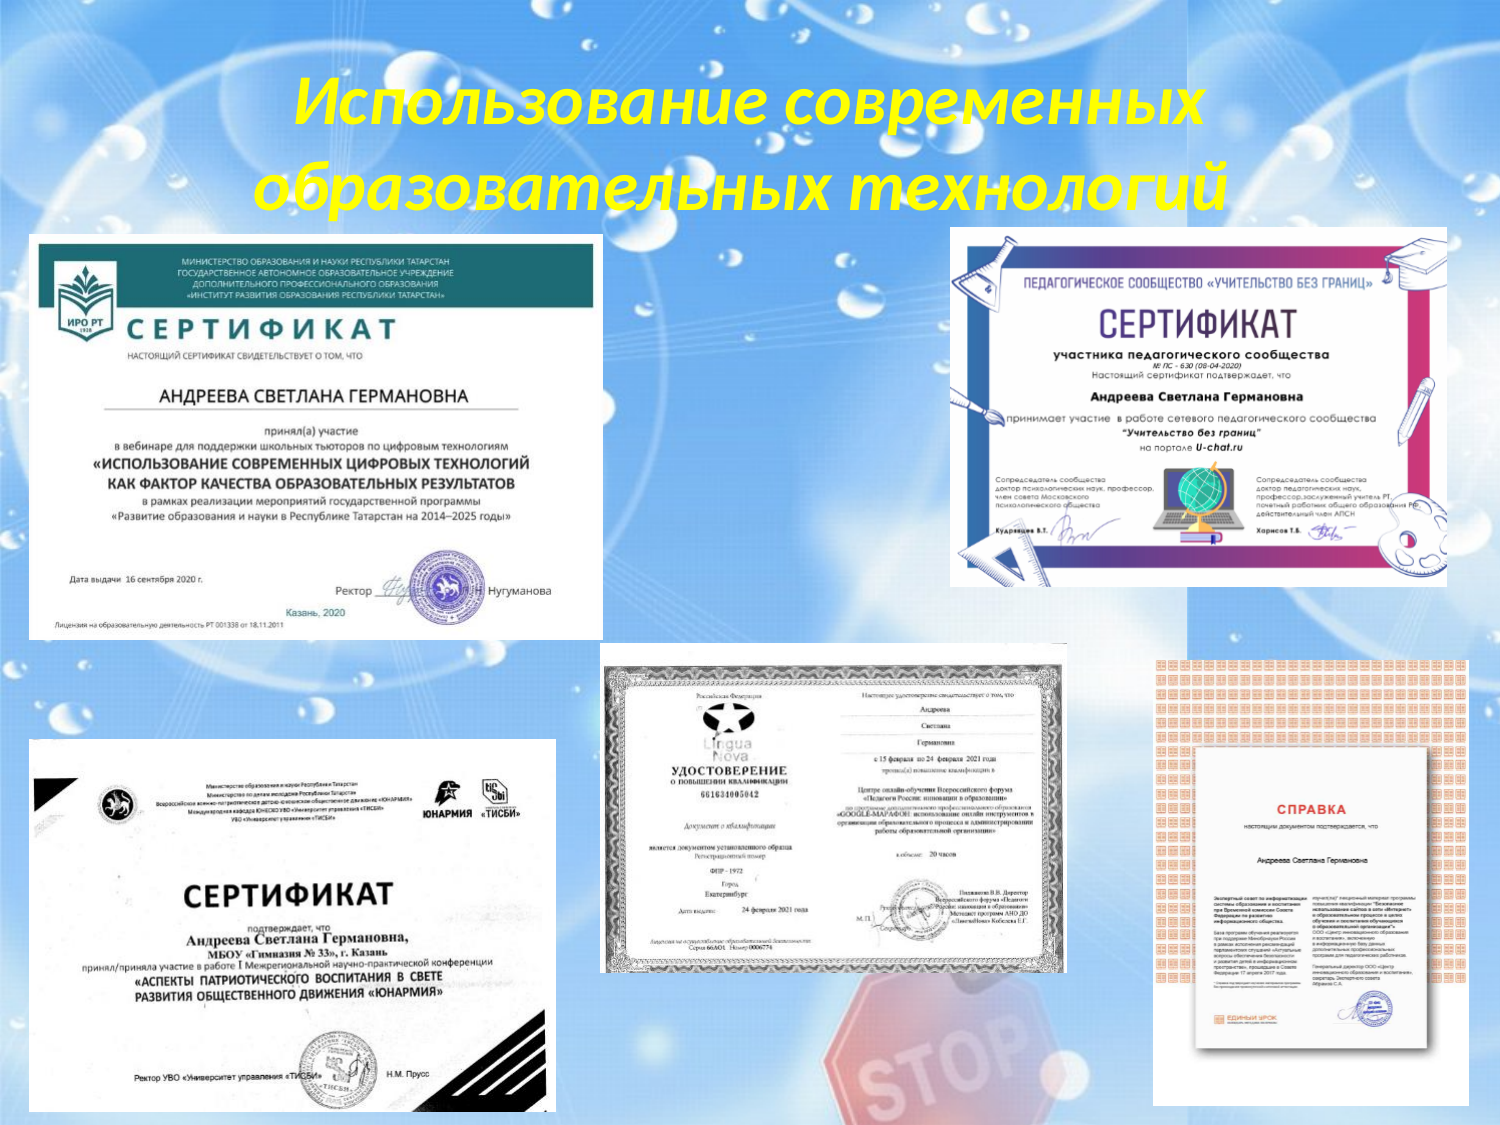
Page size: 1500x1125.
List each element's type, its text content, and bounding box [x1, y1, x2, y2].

title Использование современных образовательных технологий [75, 45, 1425, 233]
picture [0, 0, 1500, 1125]
